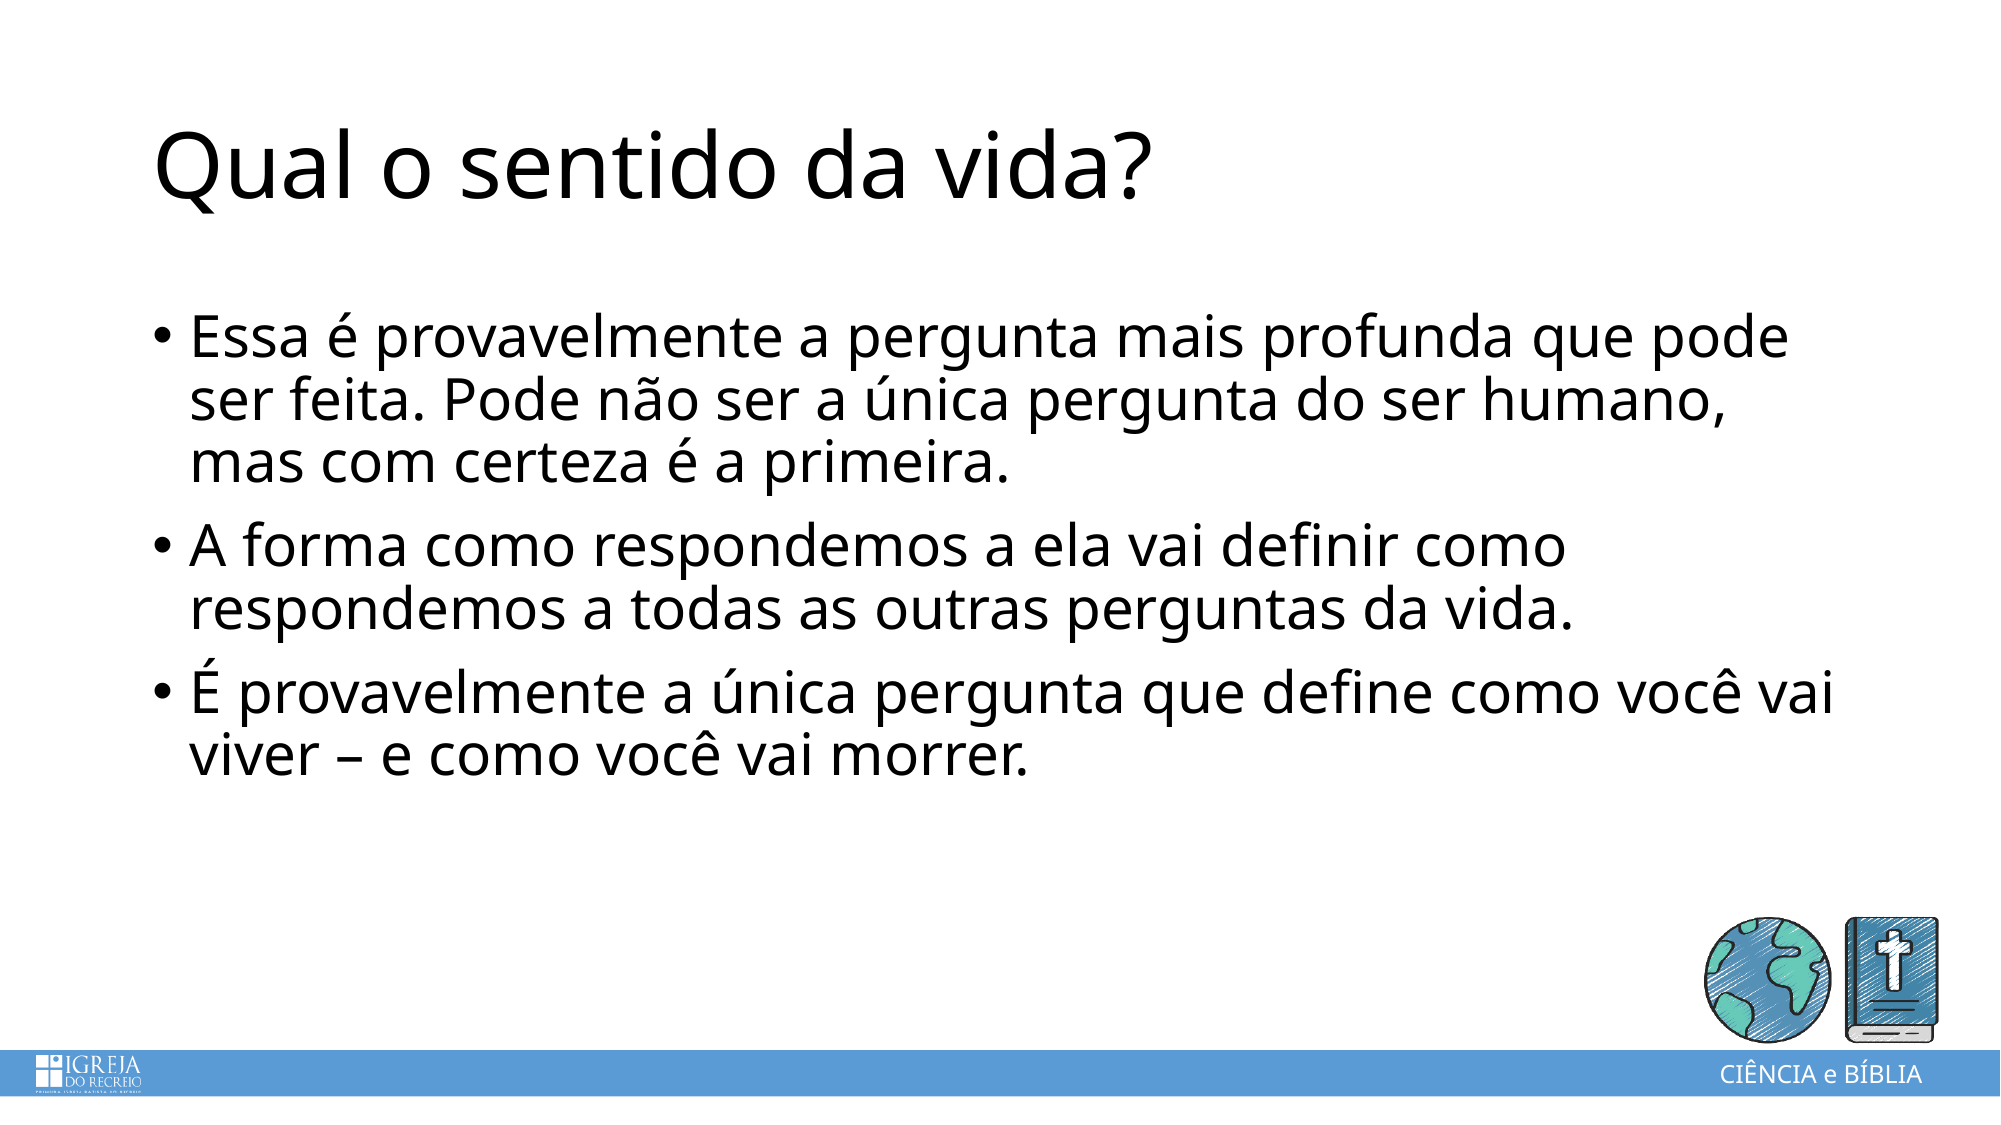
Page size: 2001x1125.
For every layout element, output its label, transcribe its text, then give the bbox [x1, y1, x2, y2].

picture [36, 1055, 141, 1093]
title Qual o sentido da vida? [137, 59, 1863, 278]
list Essa é provavelmente a pergunta mais profunda que pode ser feita. Pode não ser a única pergunta do ser humano, mas com certeza é a primeira. A forma como respondemos a ela vai definir como respondemos a todas as outras perguntas da vida. É provavelmente a única pergunta que define como você vai viver – e como você vai morrer. [137, 299, 1863, 1014]
picture [1703, 915, 1956, 1044]
